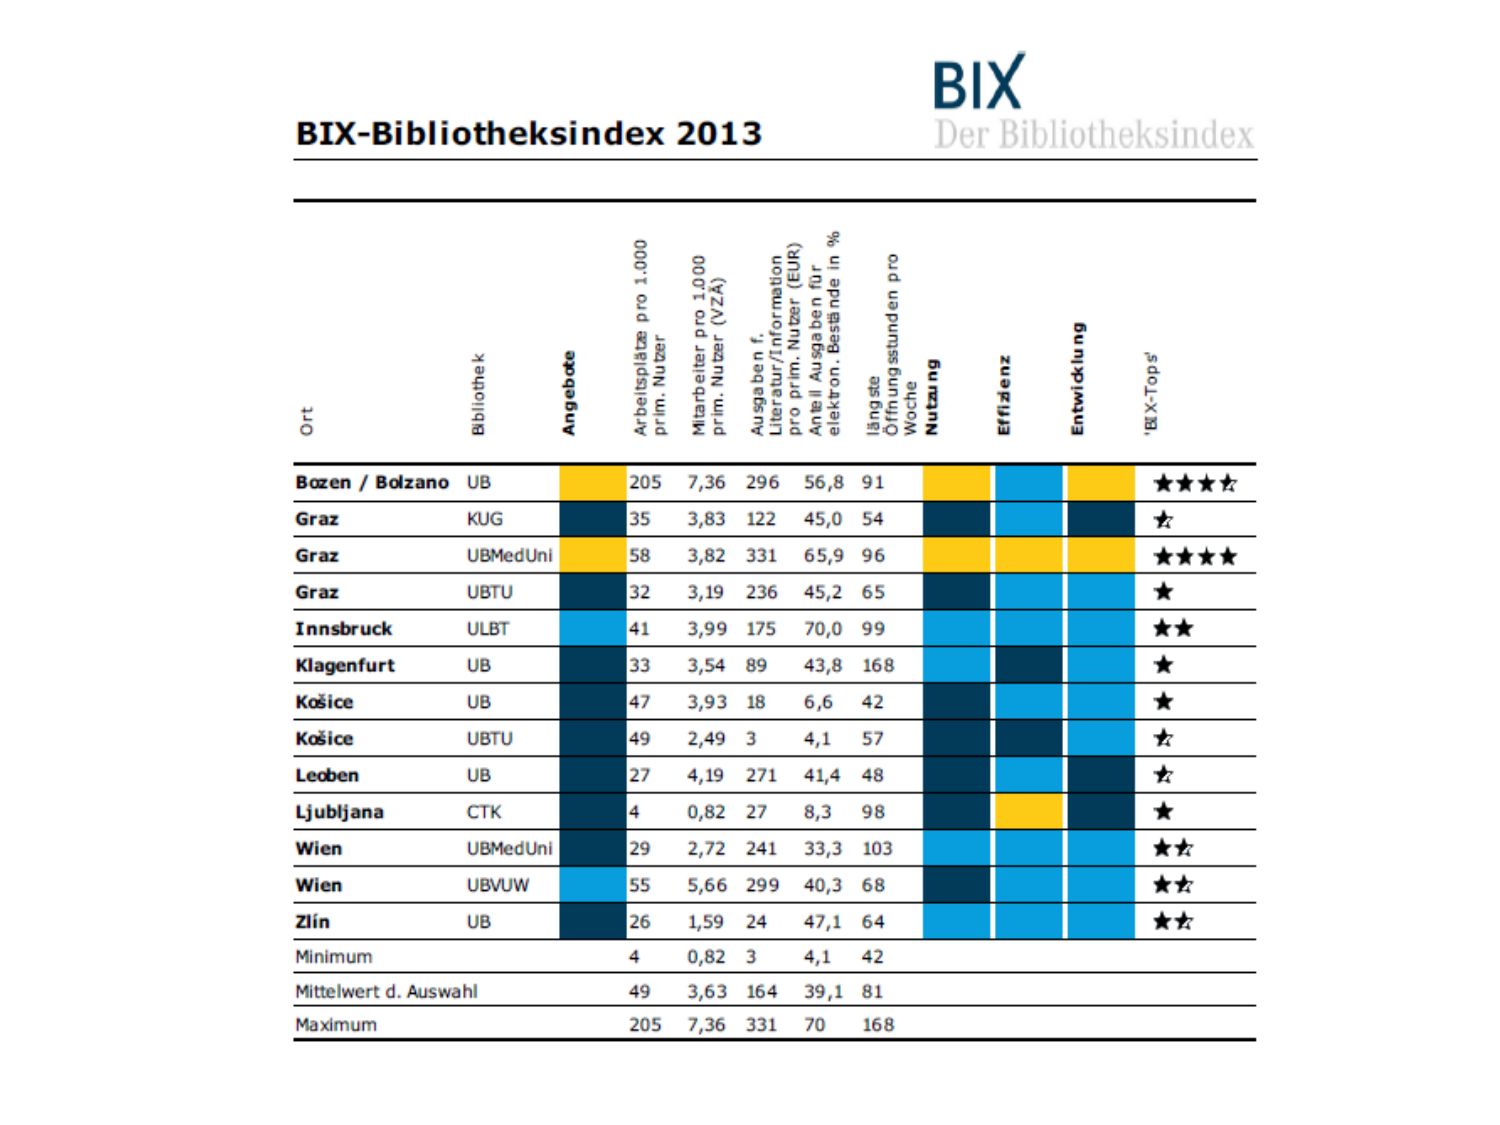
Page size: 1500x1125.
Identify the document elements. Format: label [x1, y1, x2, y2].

picture [277, 30, 1271, 1048]
